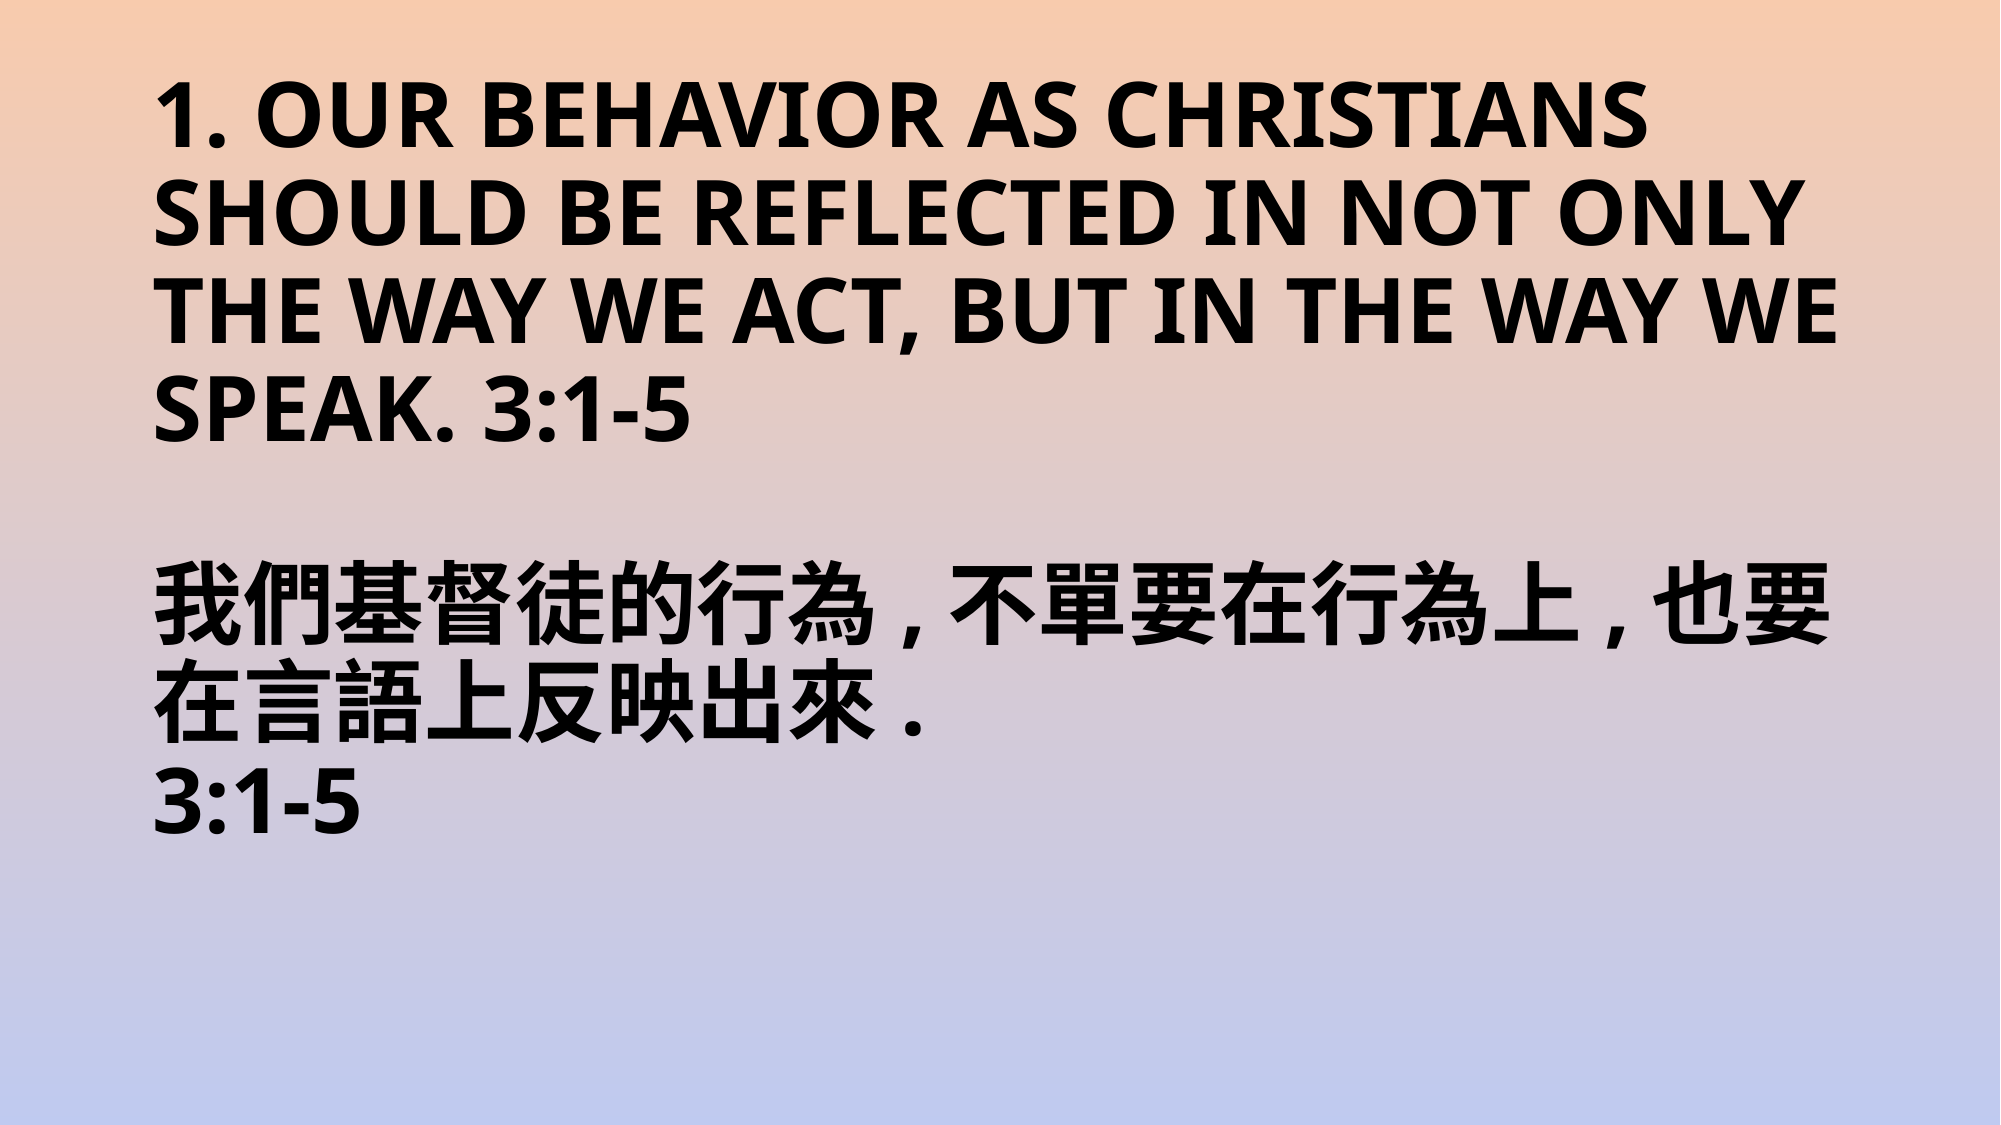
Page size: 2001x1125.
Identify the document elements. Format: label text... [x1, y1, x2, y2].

title 1. OUR BEHAVIOR AS CHRISTIANS SHOULD BE REFLECTED IN NOT ONLY THE WAY WE ACT, BUT IN THE WAY WE SPEAK. 3:1-5 我們基督徒的行為,不單要在行為上,也要在言語上反映出來. 3:1-5 [137, 59, 1863, 971]
